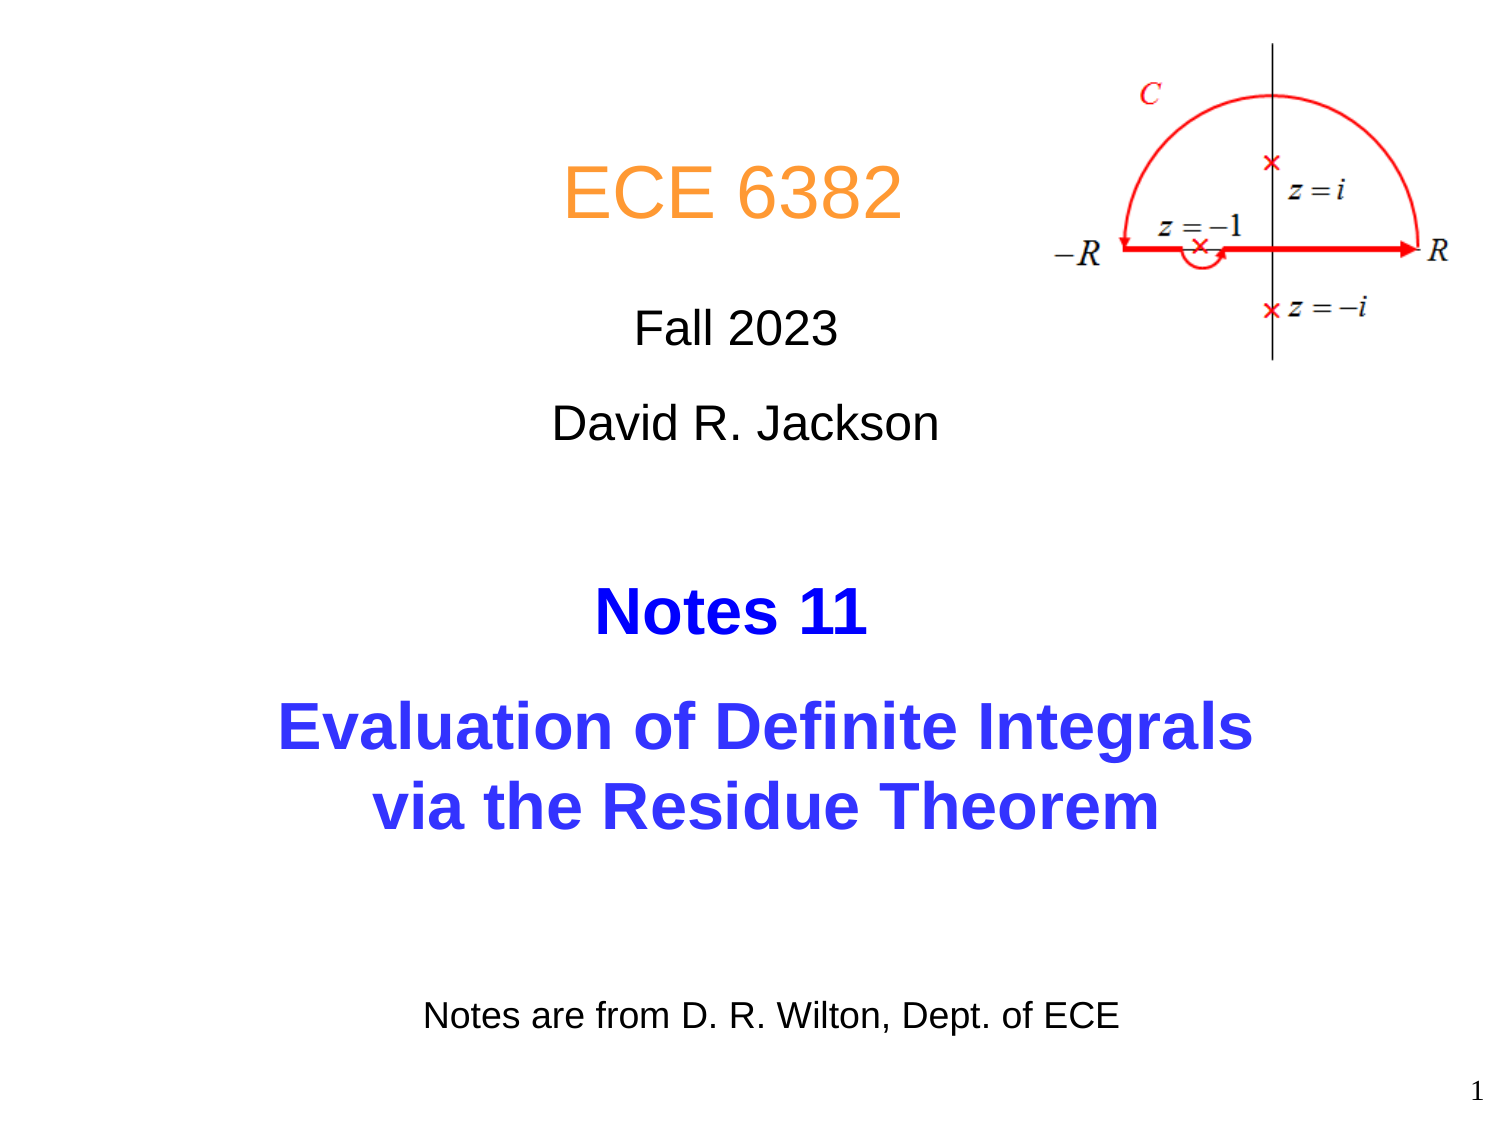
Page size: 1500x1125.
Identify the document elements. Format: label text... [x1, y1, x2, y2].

picture [1047, 43, 1460, 362]
slide_number 1 [1149, 1063, 1500, 1125]
text_box Notes are from D. R. Wilton, Dept. of ECE [397, 984, 1136, 1044]
text_box Notes 11 [197, 560, 1266, 656]
text_box Evaluation of Definite Integrals via the Residue Theorem [234, 675, 1299, 851]
text_box Fall 2023 [604, 287, 854, 363]
text_box David R. Jackson [522, 383, 955, 458]
text_box ECE 6382 [547, 136, 961, 242]
